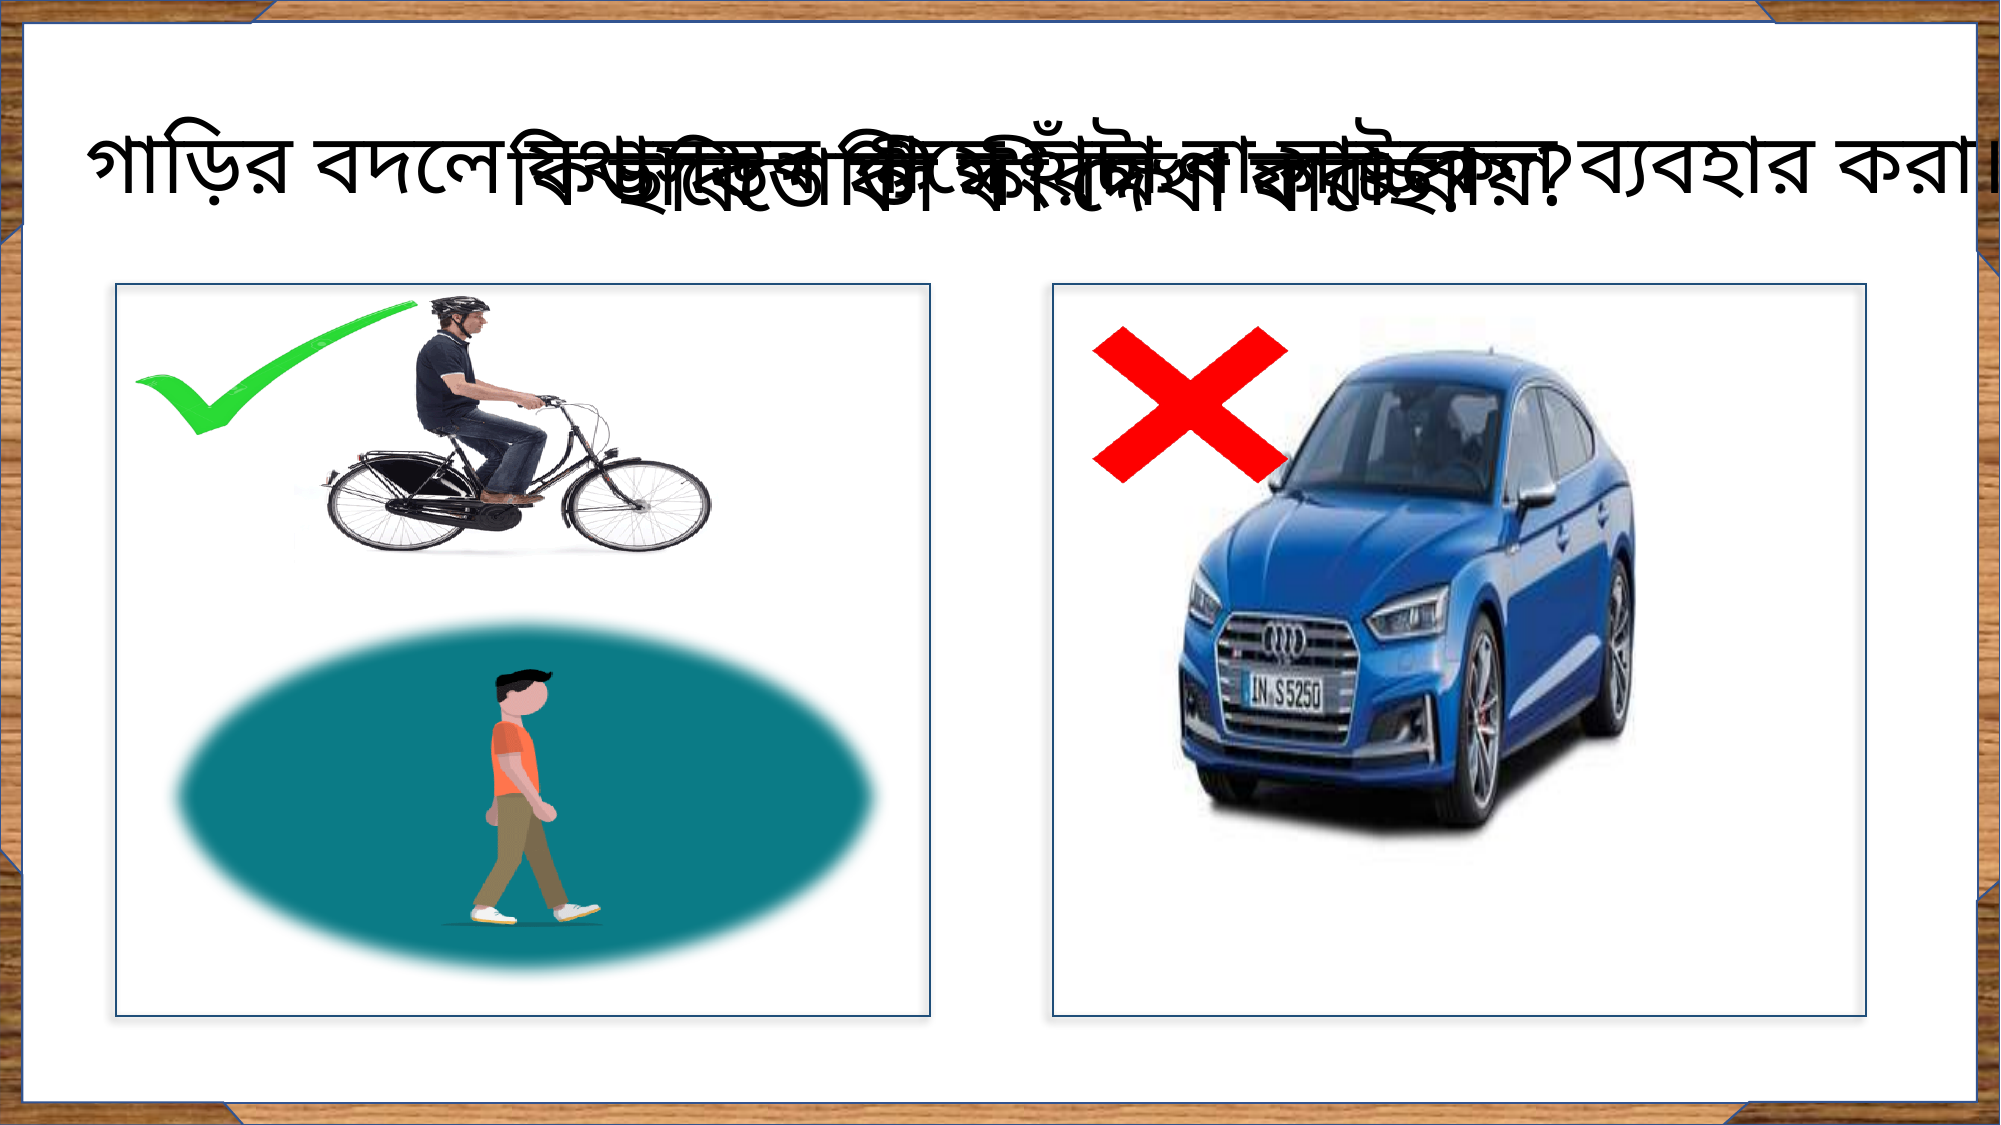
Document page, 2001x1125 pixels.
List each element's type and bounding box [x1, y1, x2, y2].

picture [158, 607, 892, 987]
text_box [0, 0, 2000, 1125]
picture [1091, 271, 1683, 926]
picture [119, 276, 892, 563]
